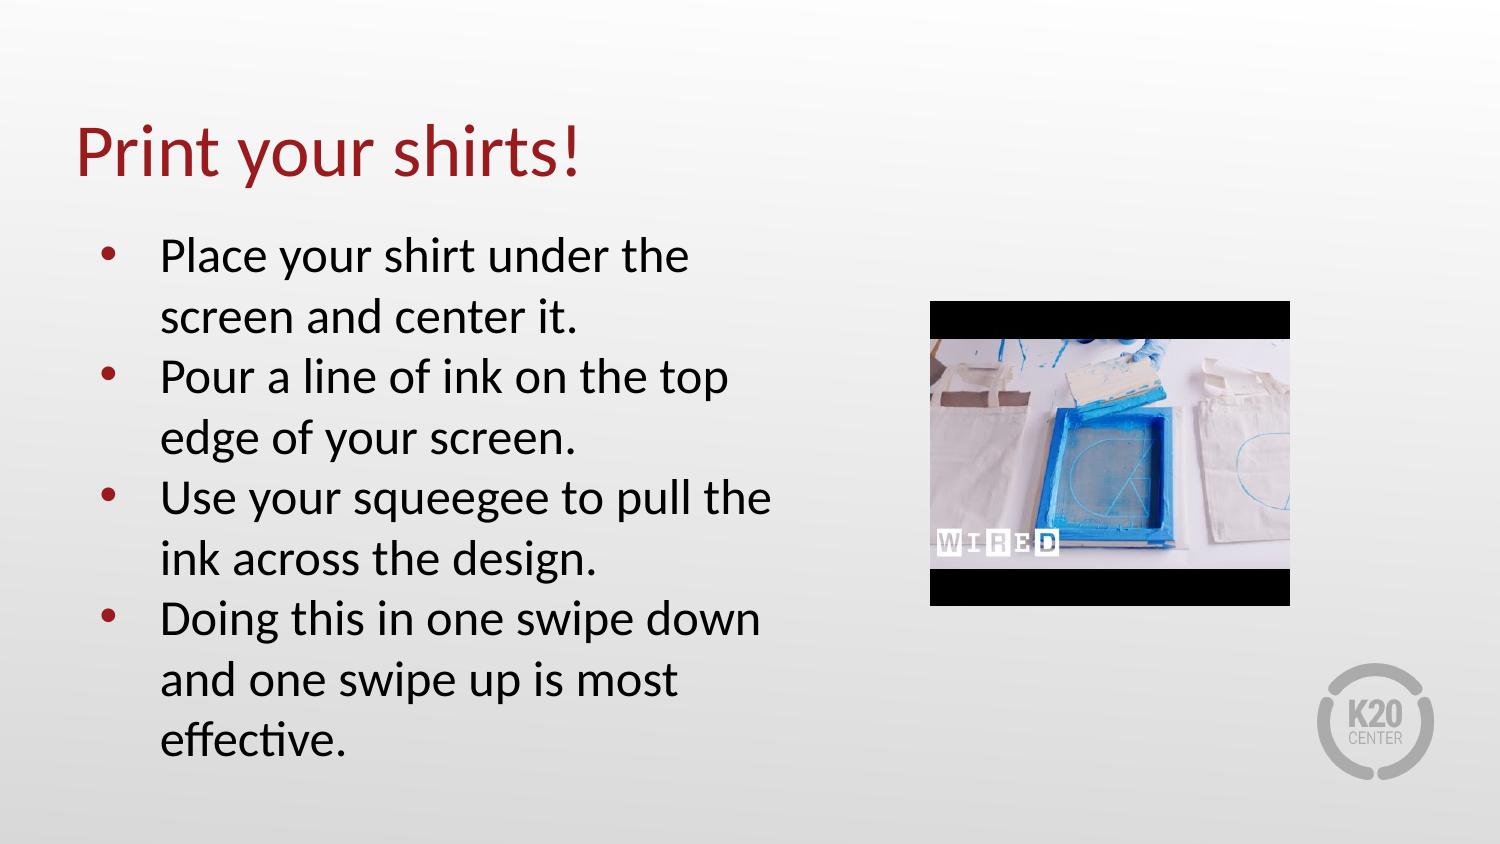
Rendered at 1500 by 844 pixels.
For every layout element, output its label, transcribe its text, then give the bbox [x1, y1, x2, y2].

title Print your shirts! [75, 50, 1425, 191]
picture [1300, 646, 1451, 797]
list Place your shirt under the screen and center it. Pour a line of ink on the top edge of your screen. Use your squeegee to pull the ink across the design. Doing this in one swipe down and one swipe up is most effective. [75, 214, 818, 779]
picture [930, 301, 1290, 606]
